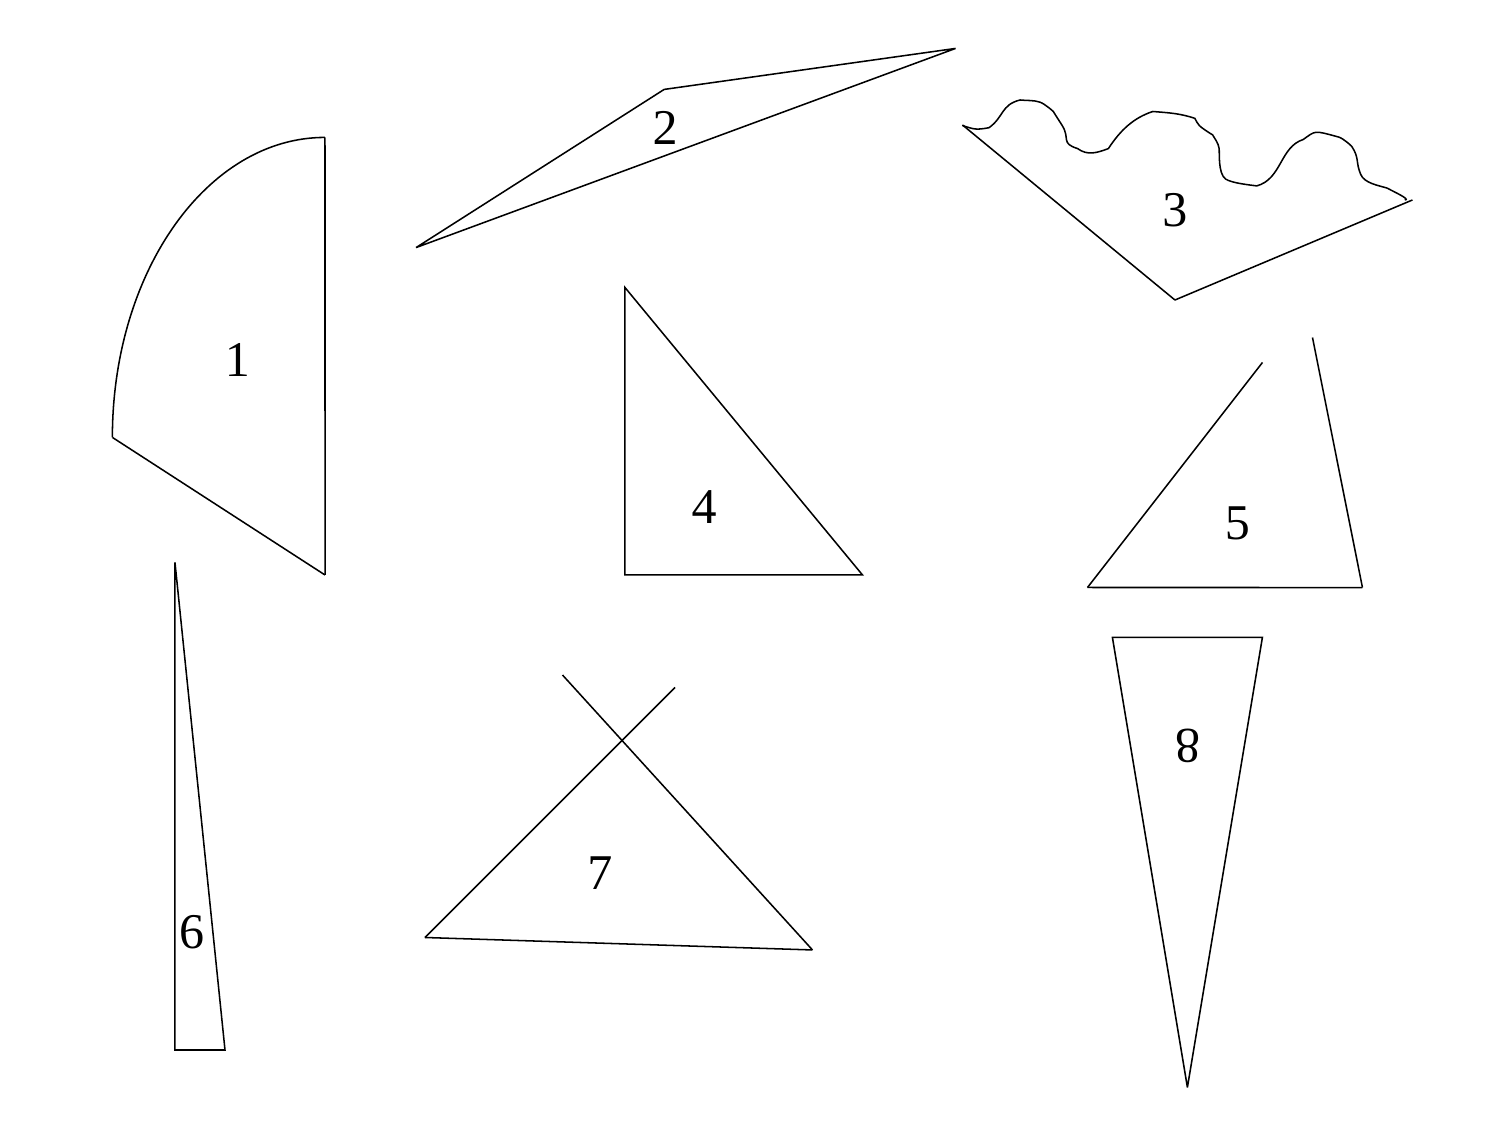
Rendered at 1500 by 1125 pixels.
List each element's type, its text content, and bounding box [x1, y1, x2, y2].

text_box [962, 99, 1413, 301]
text_box 6 [174, 583, 226, 1051]
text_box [112, 137, 326, 576]
text_box [681, 48, 956, 146]
text_box [416, 106, 646, 248]
text_box 8 [1112, 637, 1263, 1088]
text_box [1087, 337, 1363, 588]
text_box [424, 674, 813, 951]
text_box 2 [637, 87, 693, 163]
text_box 4 [624, 287, 863, 575]
